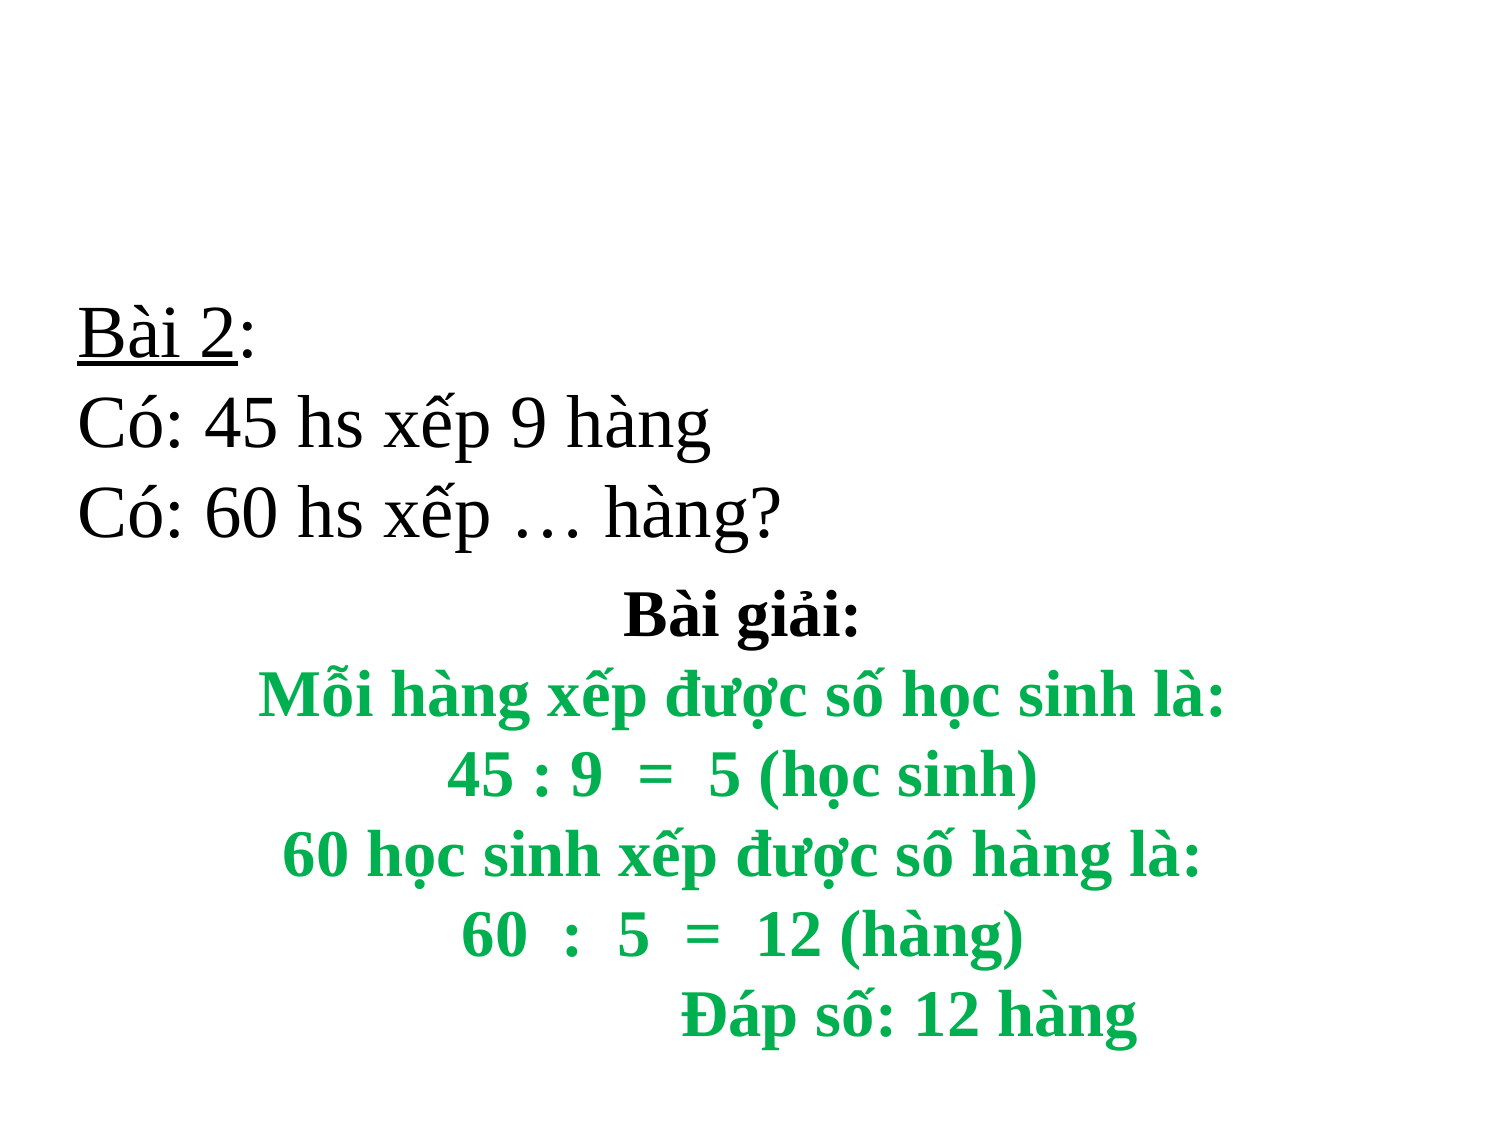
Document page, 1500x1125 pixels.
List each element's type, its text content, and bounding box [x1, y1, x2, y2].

text_box Bài 2: Có: 45 hs xếp 9 hàng Có: 60 hs xếp … hàng? [62, 274, 1213, 560]
text_box Bài giải: Mỗi hàng xếp được số học sinh là: 45 : 9 = 5 (học sinh) 60 học sinh xếp được số hàng là: 60 : 5 = 12 (hàng) Đáp số: 12 hàng [62, 562, 1425, 1057]
